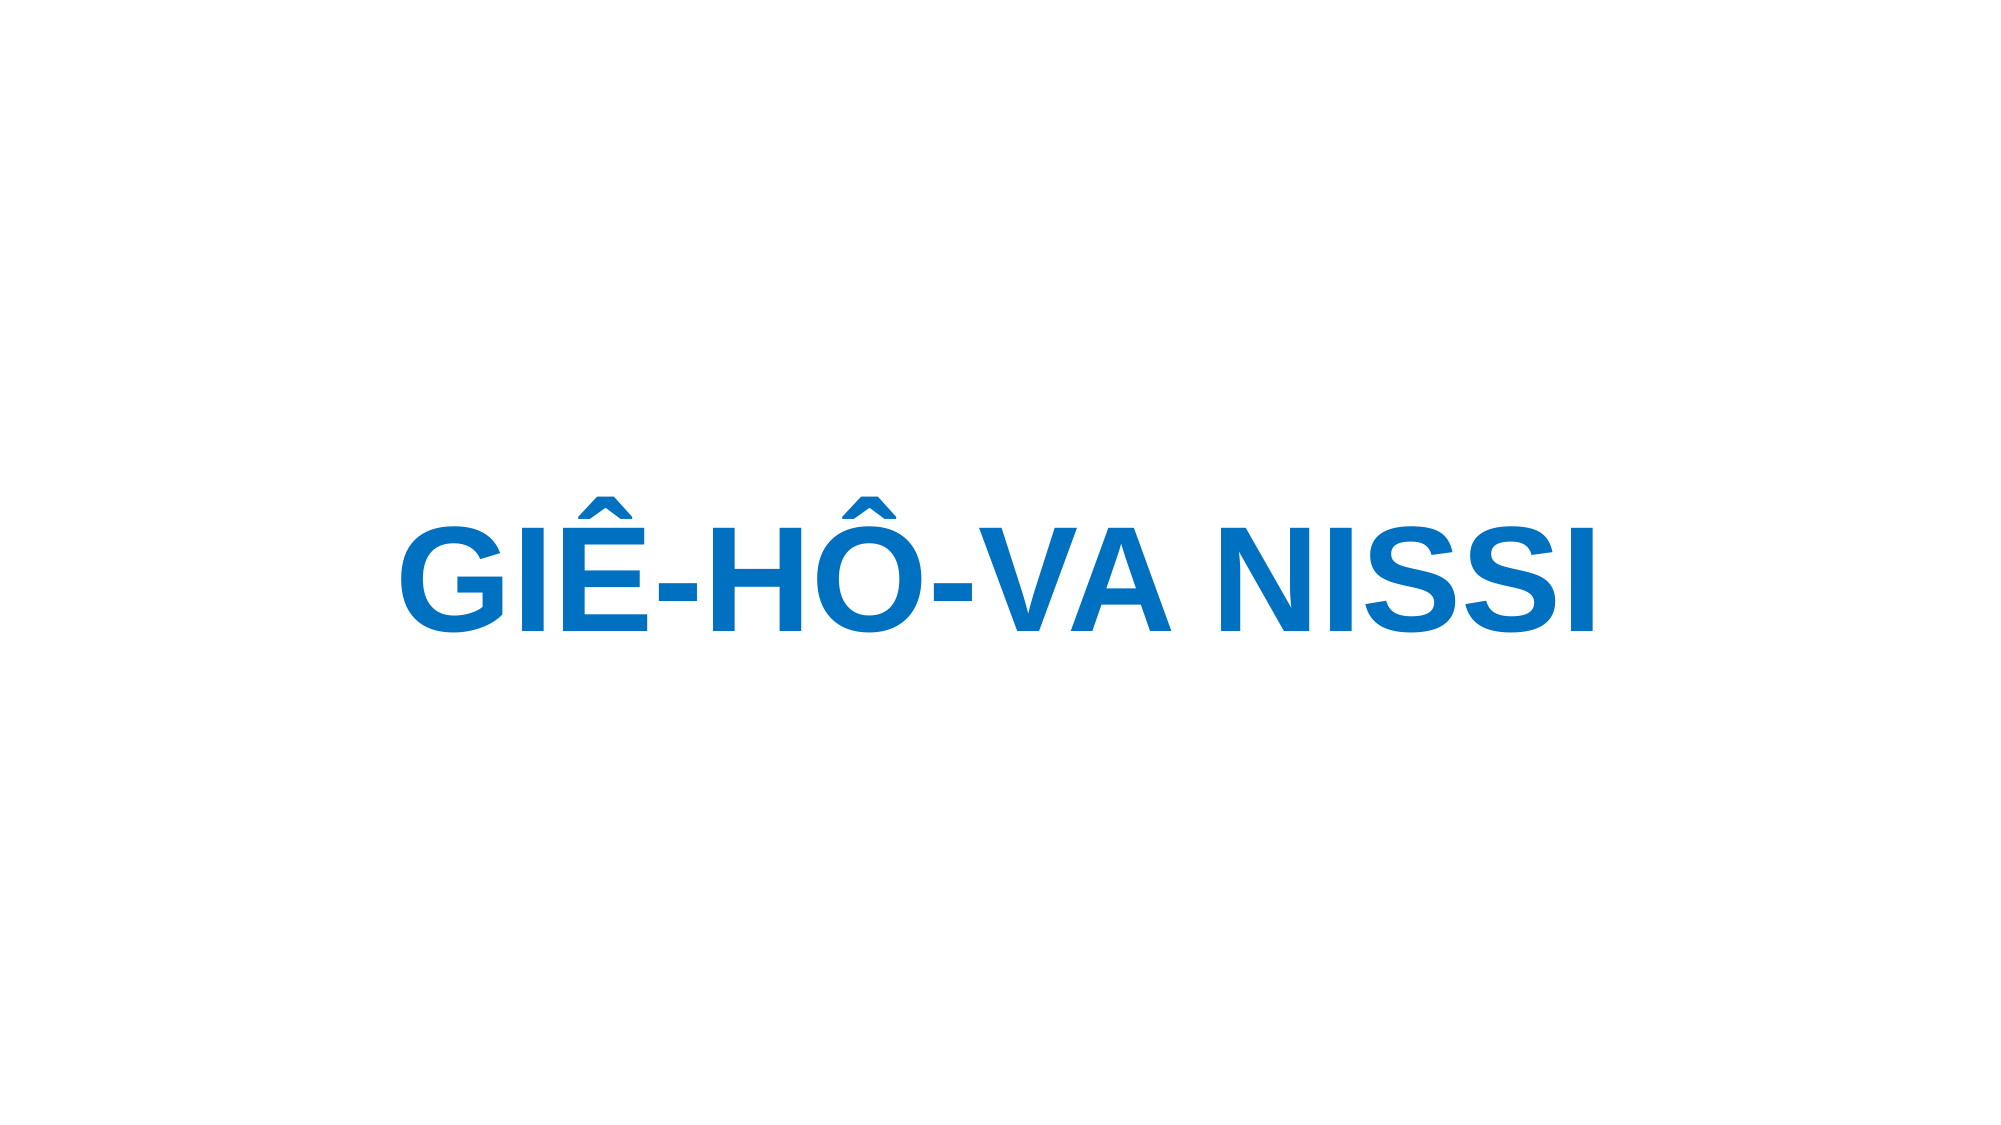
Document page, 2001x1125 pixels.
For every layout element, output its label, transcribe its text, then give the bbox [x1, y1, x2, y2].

list GIÊ-HÔ-VA NISSI [0, 0, 2000, 1125]
